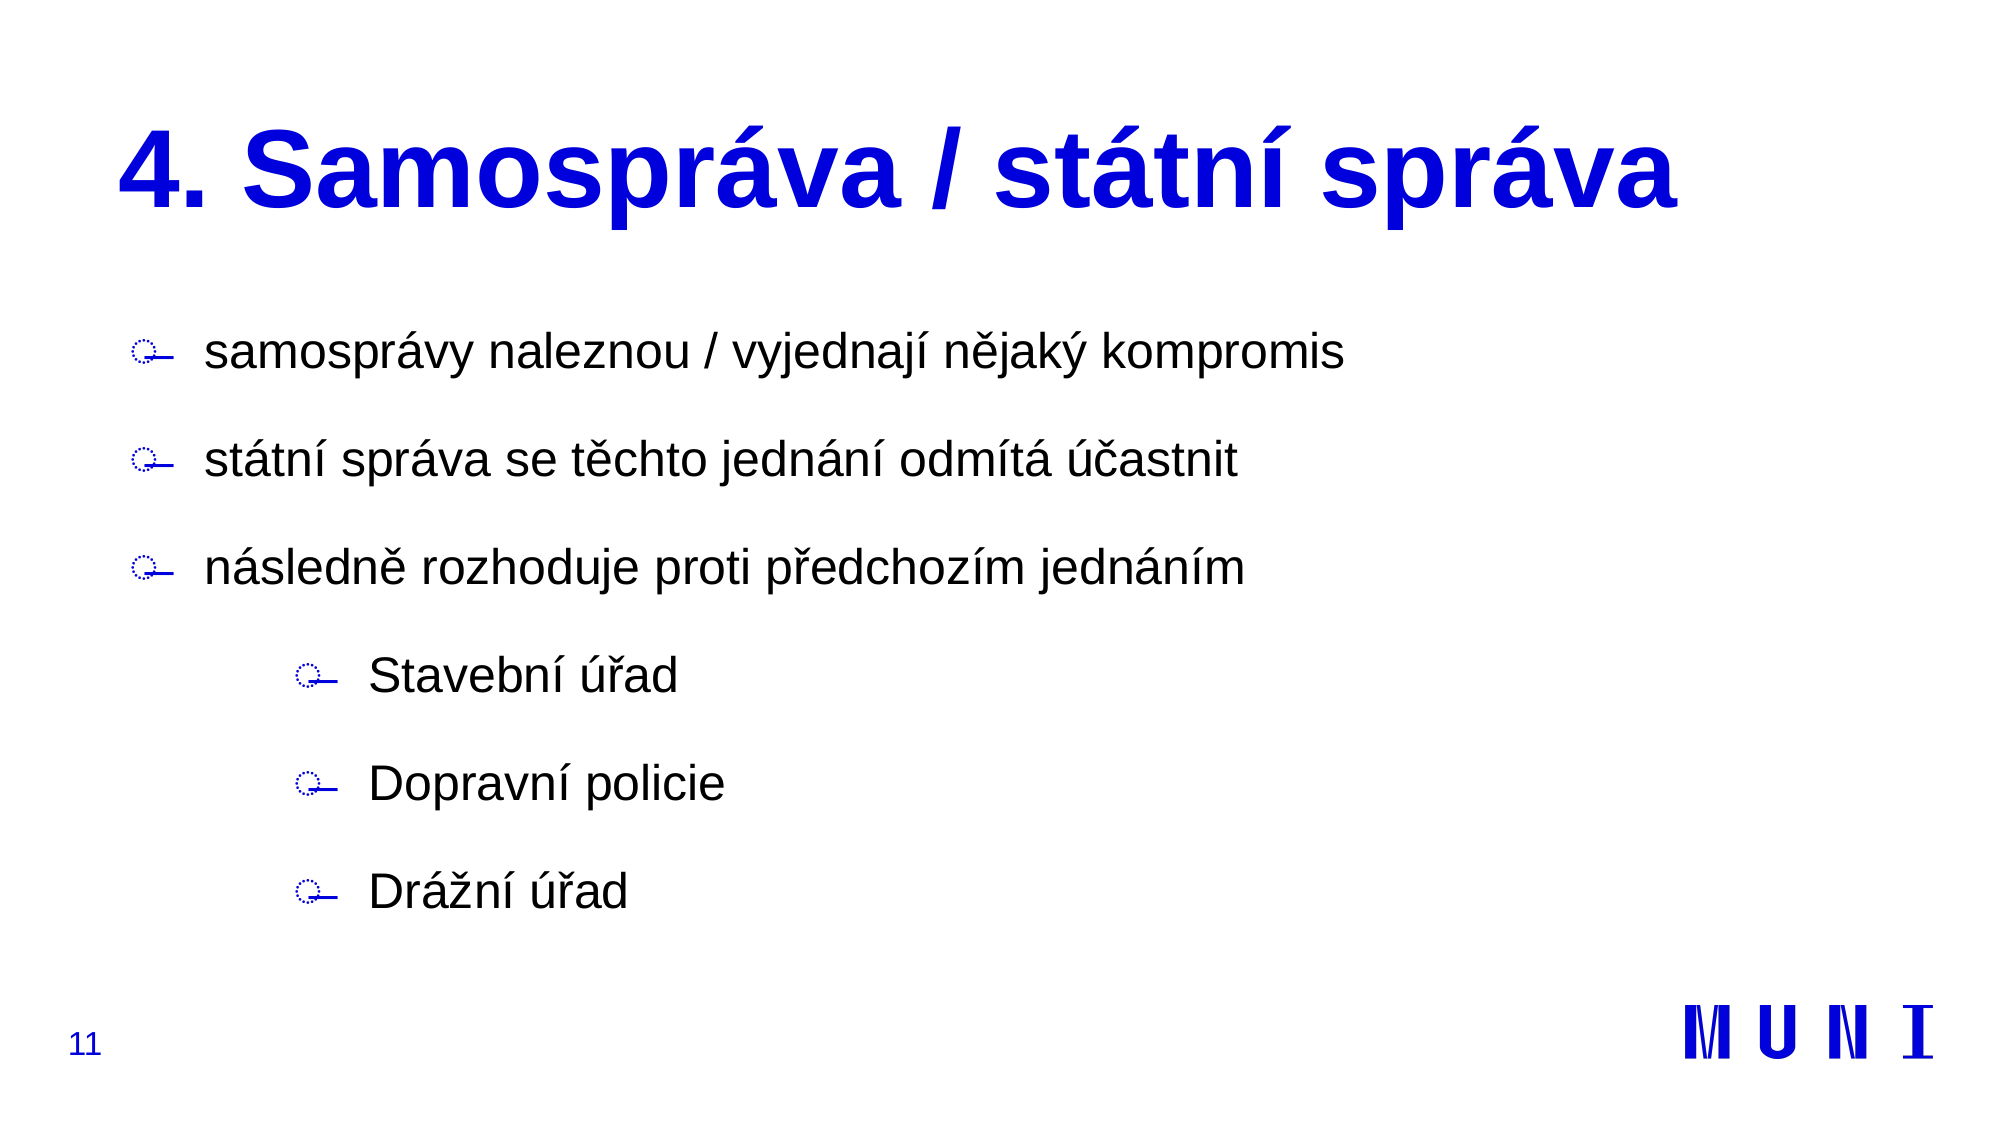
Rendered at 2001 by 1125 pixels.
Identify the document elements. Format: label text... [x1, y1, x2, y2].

picture [1685, 1005, 1933, 1059]
list samosprávy naleznou / vyjednají nějaký kompromis státní správa se těchto jednání odmítá účastnit následně rozhoduje proti předchozím jednáním Stavební úřad Dopravní policie Drážní úřad [118, 325, 1818, 983]
title 4. Samospráva / státní správa [118, 118, 1952, 193]
slide_number 11 [67, 1021, 110, 1063]
